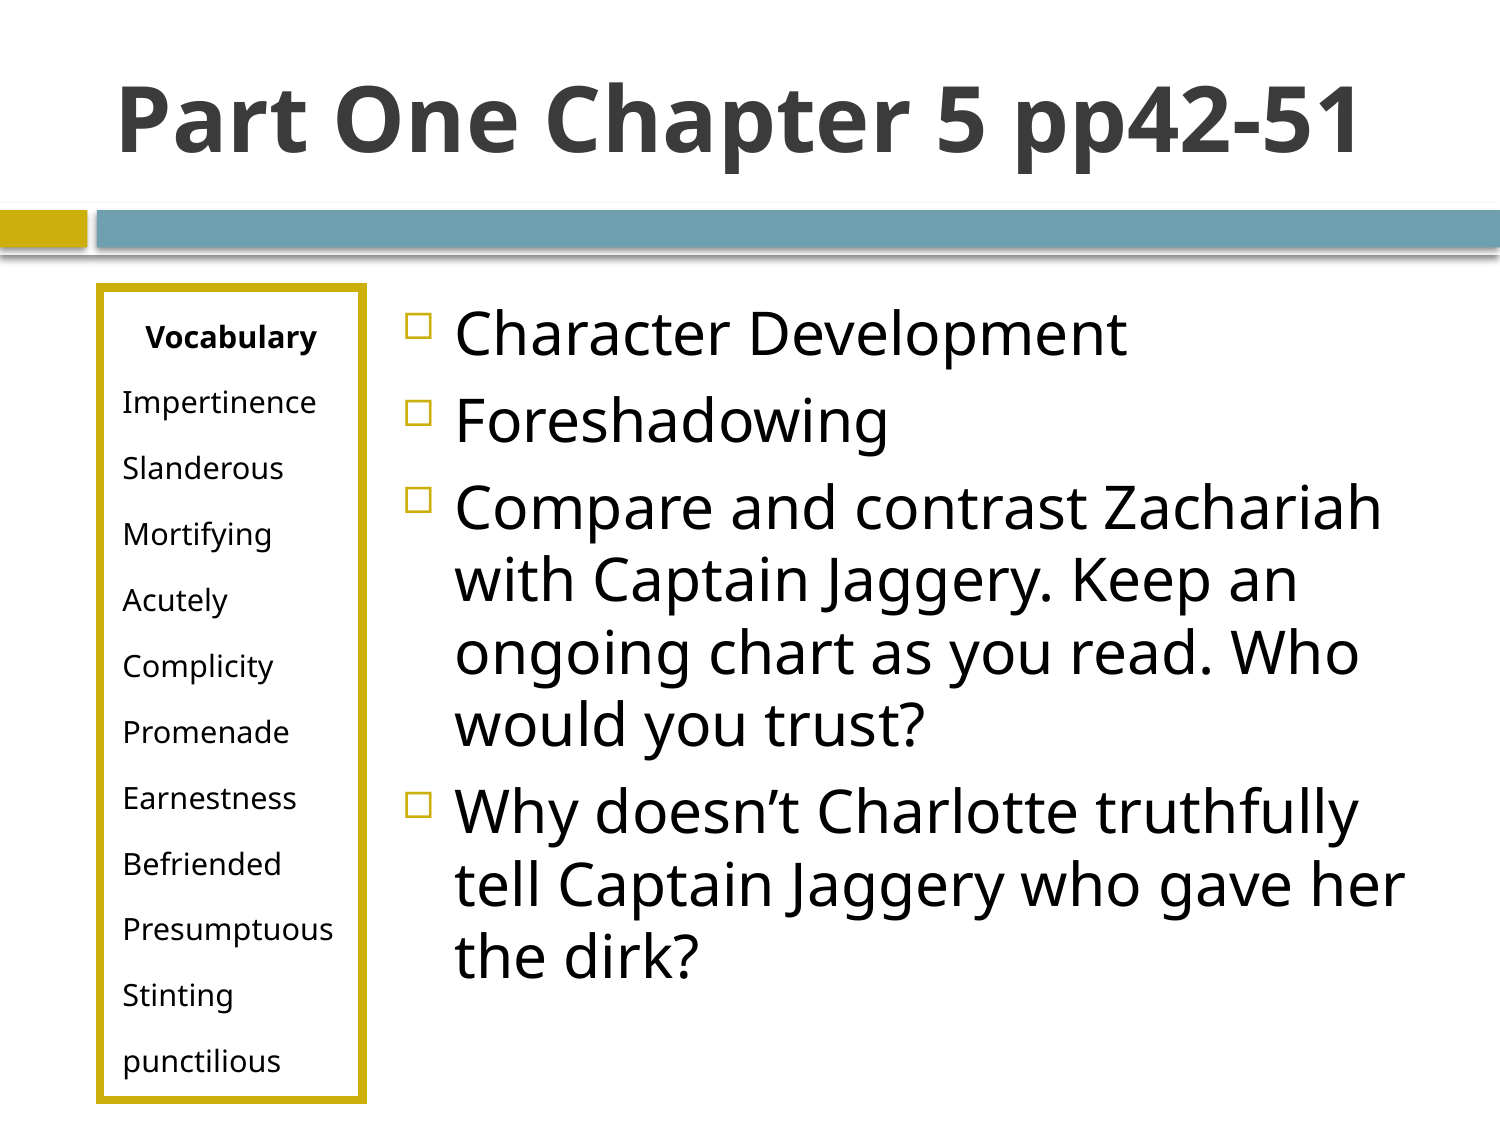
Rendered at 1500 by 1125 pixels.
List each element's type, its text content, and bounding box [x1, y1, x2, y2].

list Character Development Foreshadowing Compare and contrast Zachariah with Captain Jaggery. Keep an ongoing chart as you read. Who would you trust? Why doesn’t Charlotte truthfully tell Captain Jaggery who gave her the dirk? [387, 287, 1438, 1013]
list Vocabulary Impertinence Slanderous Mortifying Acutely Complicity Promenade Earnestness Befriended Presumptuous Stinting punctilious [96, 283, 367, 1104]
title Part One Chapter 5 pp42-51 [99, 44, 1425, 188]
